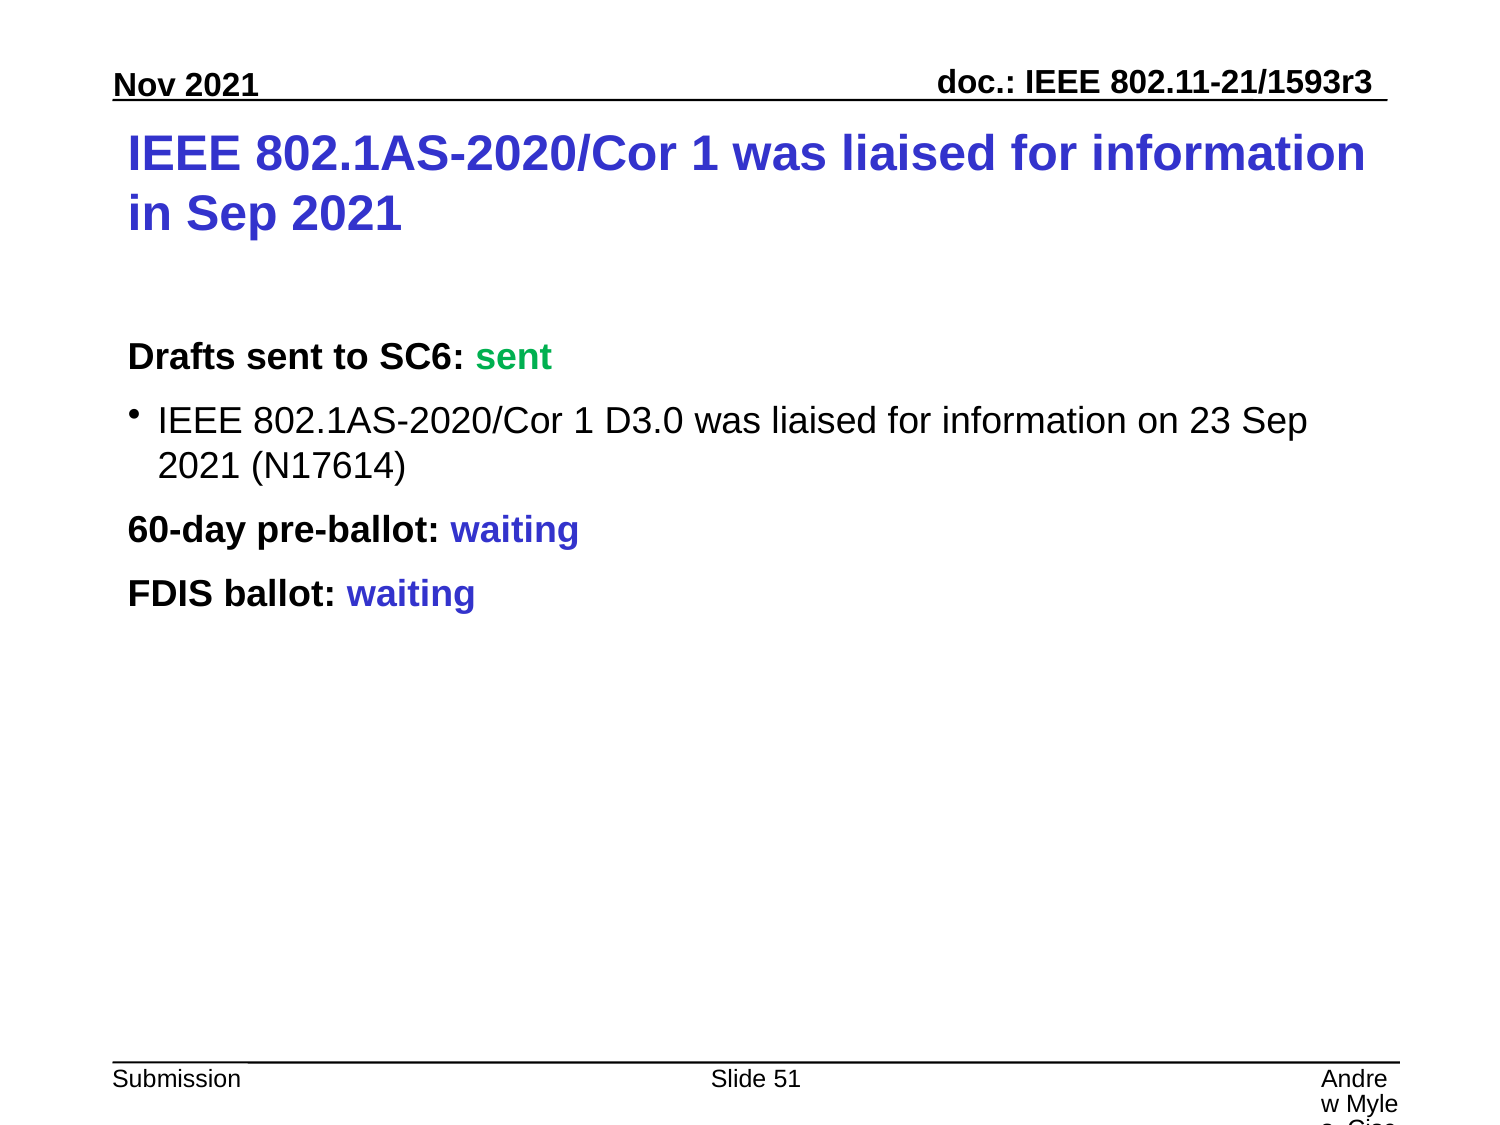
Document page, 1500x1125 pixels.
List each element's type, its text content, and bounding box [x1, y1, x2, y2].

slide_number Slide 51 [709, 1061, 803, 1093]
title IEEE 802.1AS-2020/Cor 1 was liaised for information in Sep 2021 [112, 112, 1388, 288]
footer Andrew Myles, Cisco [1320, 1061, 1402, 1093]
list Drafts sent to SC6: sent IEEE 802.1AS-2020/Cor 1 D3.0 was liaised for information on 23 Sep 2021 (N17614) 60-day pre-ballot: waiting FDIS ballot: waiting [112, 324, 1388, 1000]
